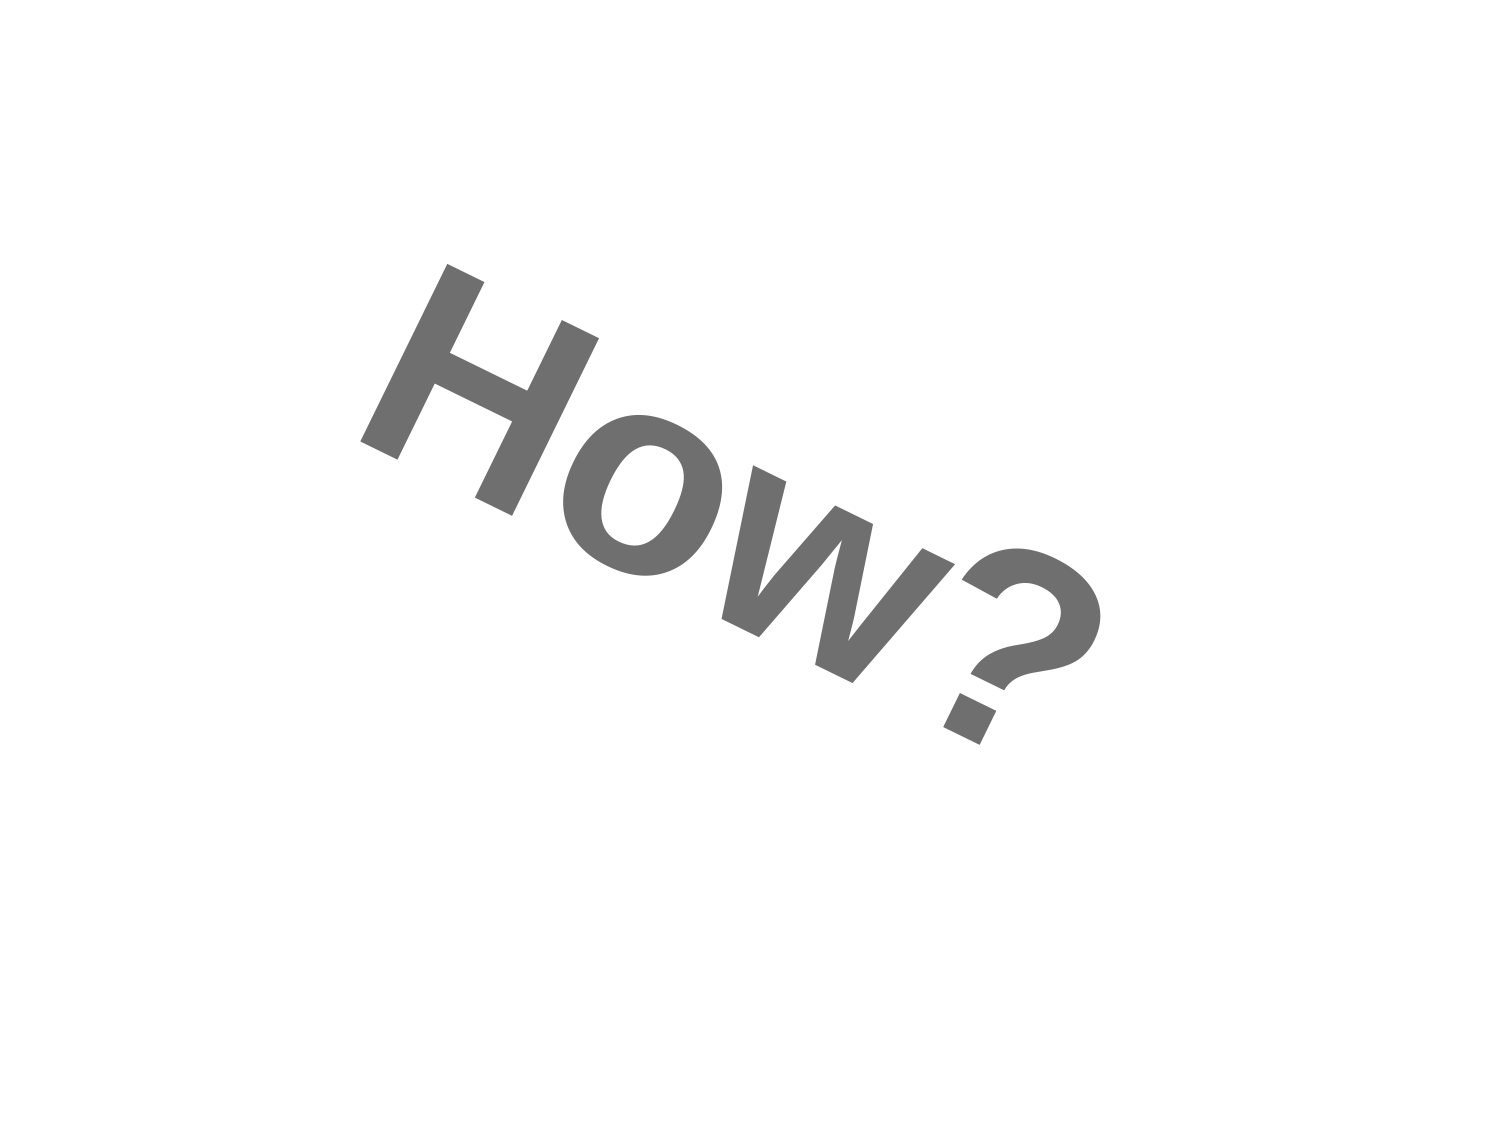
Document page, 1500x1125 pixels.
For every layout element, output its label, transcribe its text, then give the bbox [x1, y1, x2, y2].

text_box How? [301, 162, 1190, 844]
